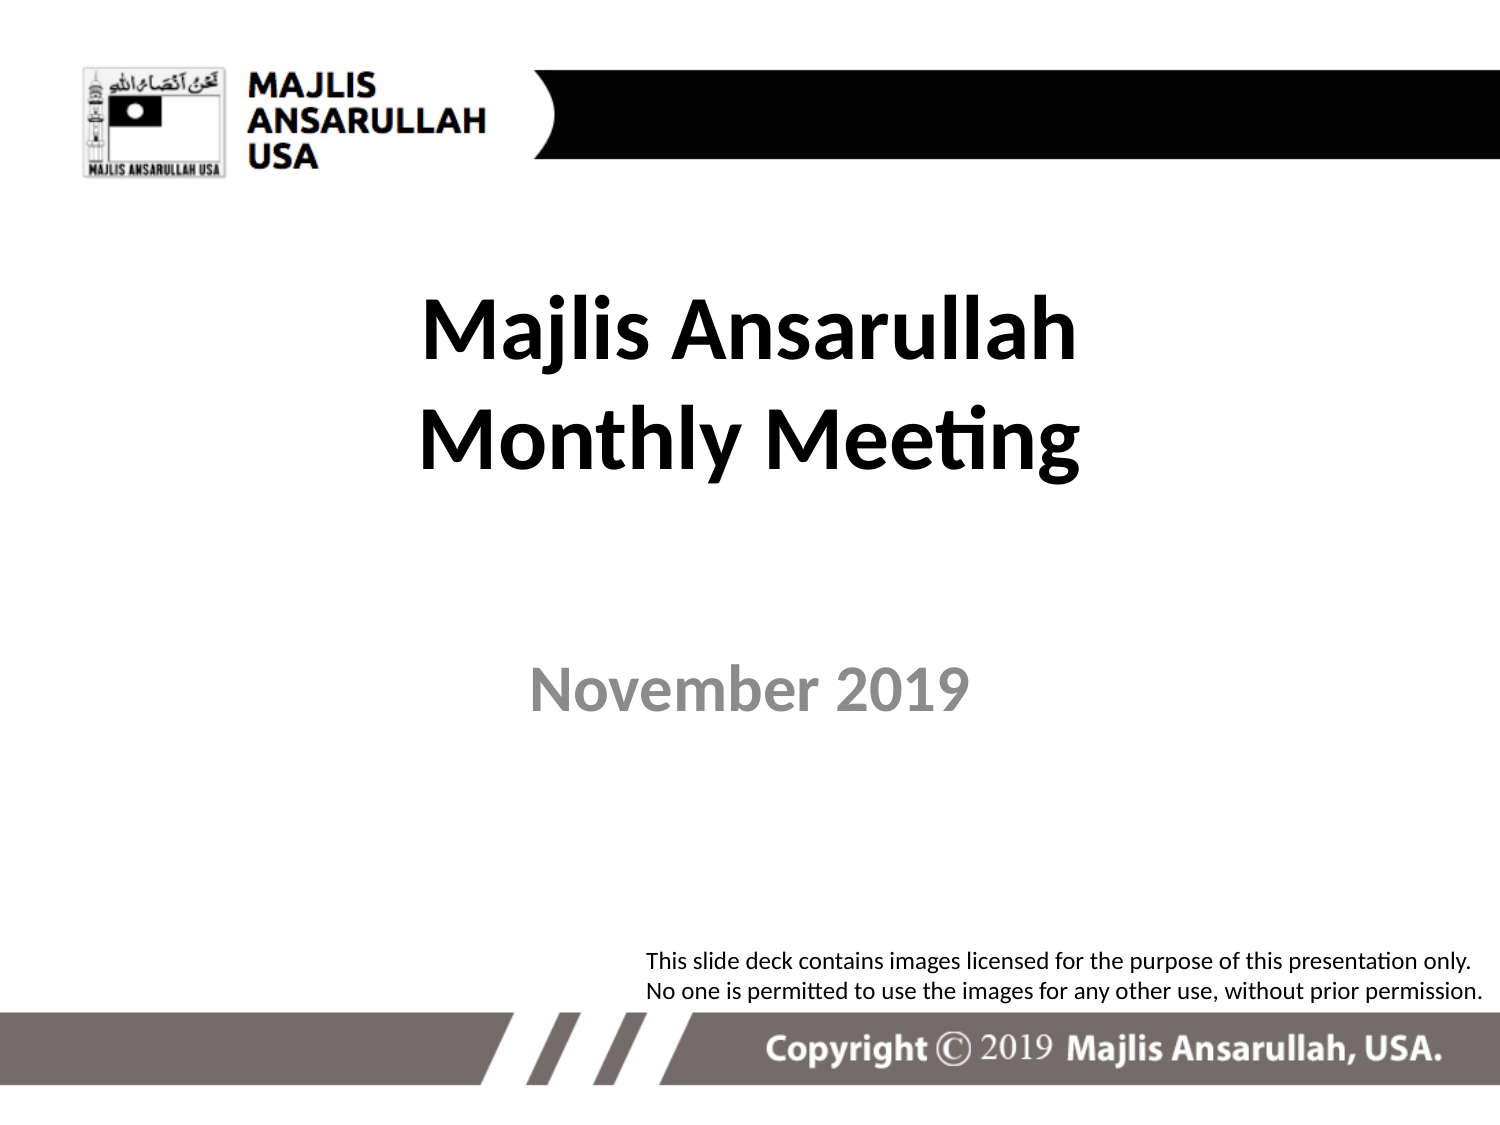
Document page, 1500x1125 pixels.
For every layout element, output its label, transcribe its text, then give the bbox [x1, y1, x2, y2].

picture [0, 0, 1500, 1125]
subtitle November 2019 [225, 637, 1275, 925]
text_box This slide deck contains images licensed for the purpose of this presentation only. No one is permitted to use the images for any other use, without prior permission. [594, 937, 1500, 1013]
title Majlis Ansarullah Monthly Meeting [112, 182, 1388, 574]
